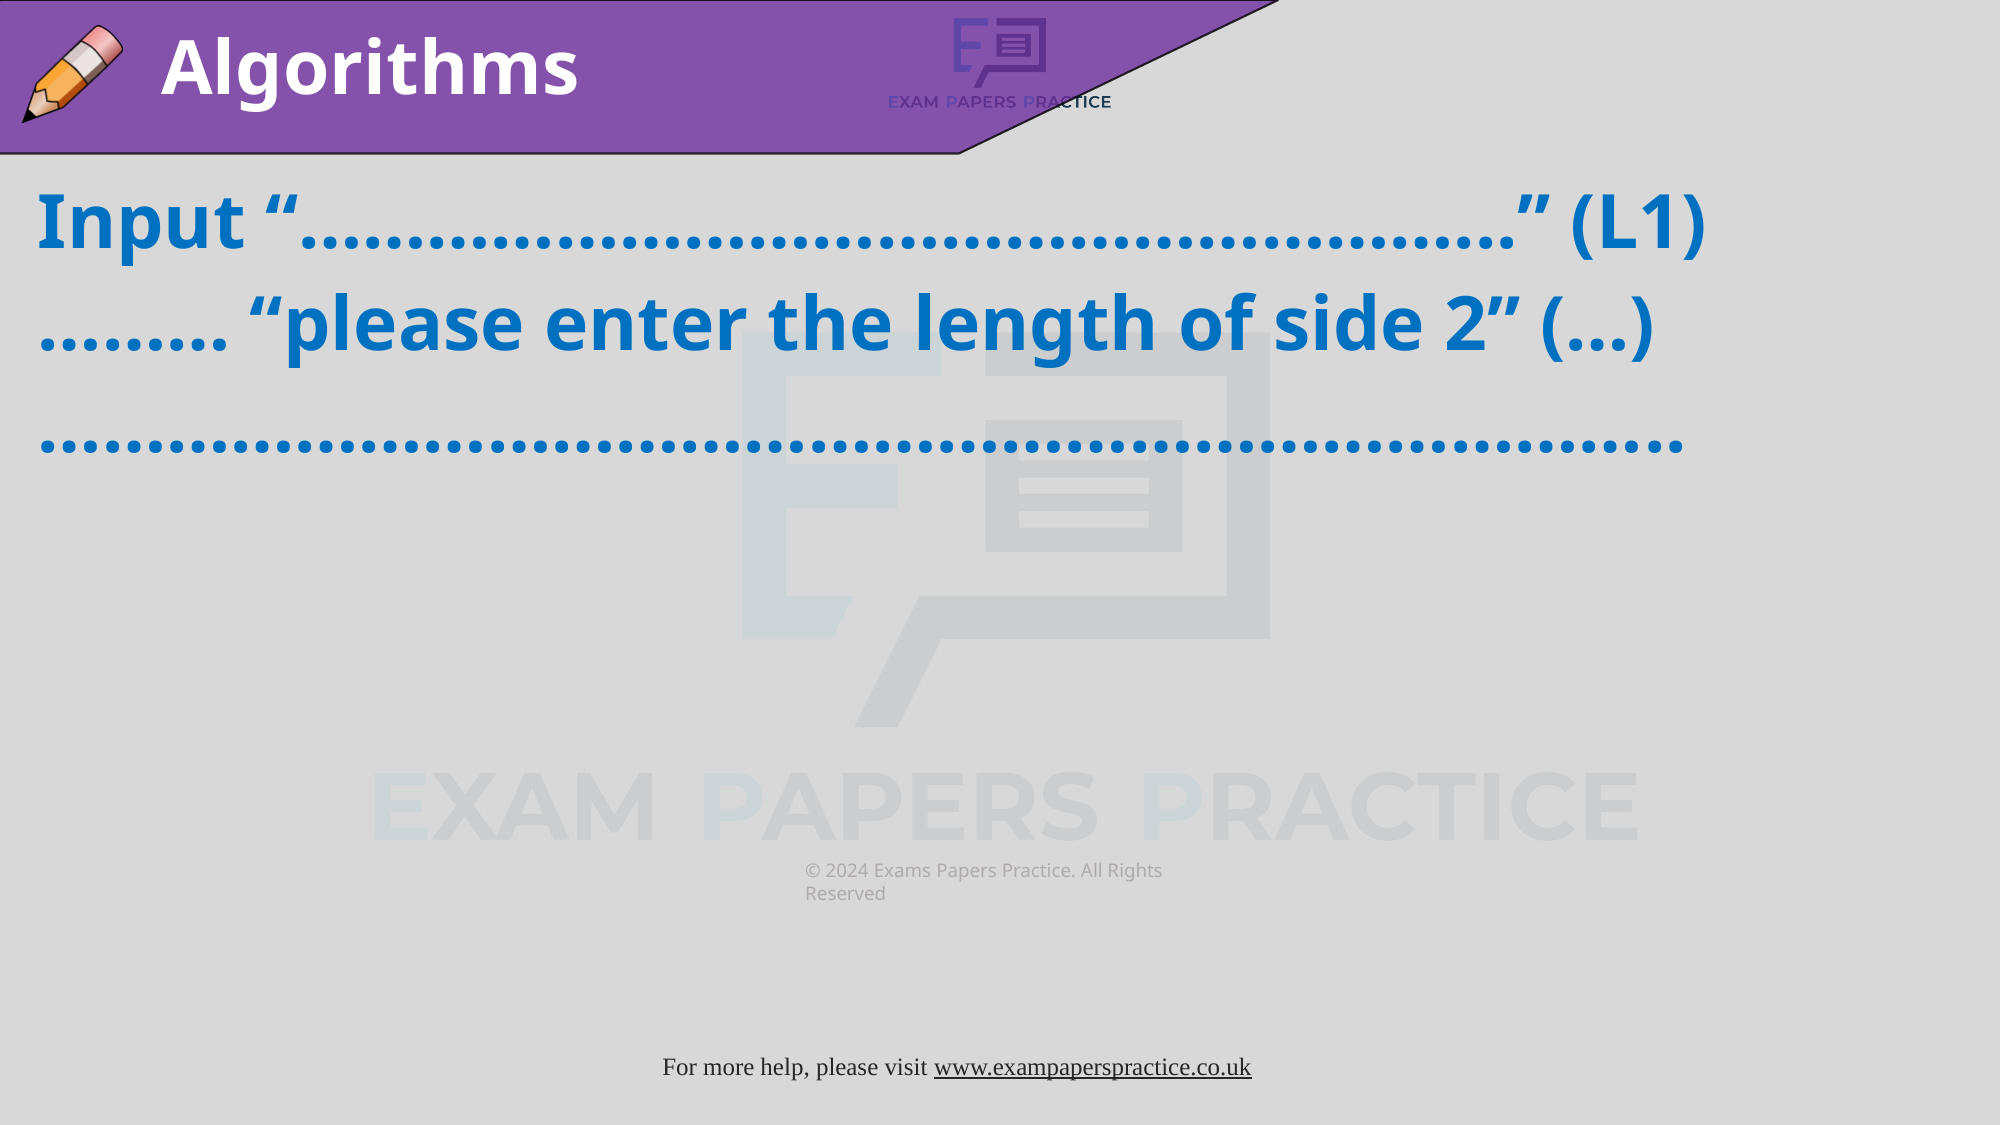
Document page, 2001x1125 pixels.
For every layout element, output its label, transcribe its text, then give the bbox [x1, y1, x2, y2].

list Algorithms [146, 22, 960, 134]
list Input “………………………………………………...” (L1) ……… “please enter the length of side 2” (…) ………………………………………………………………….. [22, 176, 1974, 1120]
picture [22, 25, 123, 123]
